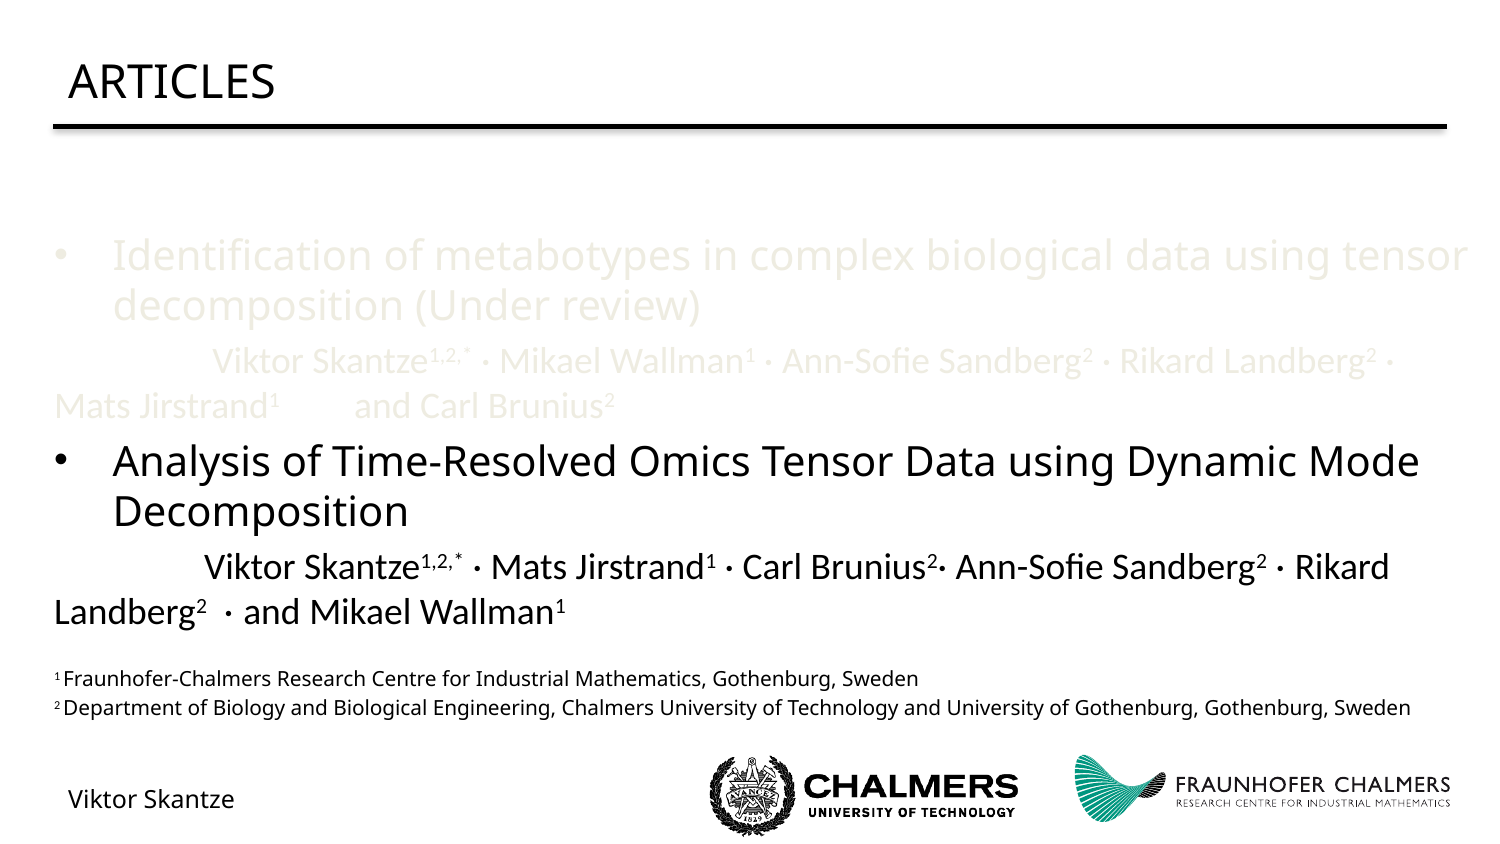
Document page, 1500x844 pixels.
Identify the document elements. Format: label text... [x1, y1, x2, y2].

title ARTICLES [53, 33, 1447, 124]
slide_number Viktor Skantze [53, 776, 425, 822]
picture [705, 752, 1026, 840]
list Identification of metabotypes in complex biological data using tensor decomposition (Under review) Viktor Skantze1,2,* · Mikael Wallman1 · Ann-Sofie Sandberg2 · Rikard Landberg2 · Mats Jirstrand1 and Carl Brunius2 Analysis of Time-Resolved Omics Tensor Data using Dynamic Mode Decomposition Viktor Skantze1,2,* · Mats Jirstrand1 · Carl Brunius2· Ann-Sofie Sandberg2 · Rikard Landberg2 · and Mikael Wallman1 1 Fraunhofer-Chalmers Research Centre for Industrial Mathematics, Gothenburg, Sweden 2 Department of Biology and Biological Engineering, Chalmers University of Technology and University of Gothenburg, Gothenburg, Sweden [39, 221, 1492, 759]
